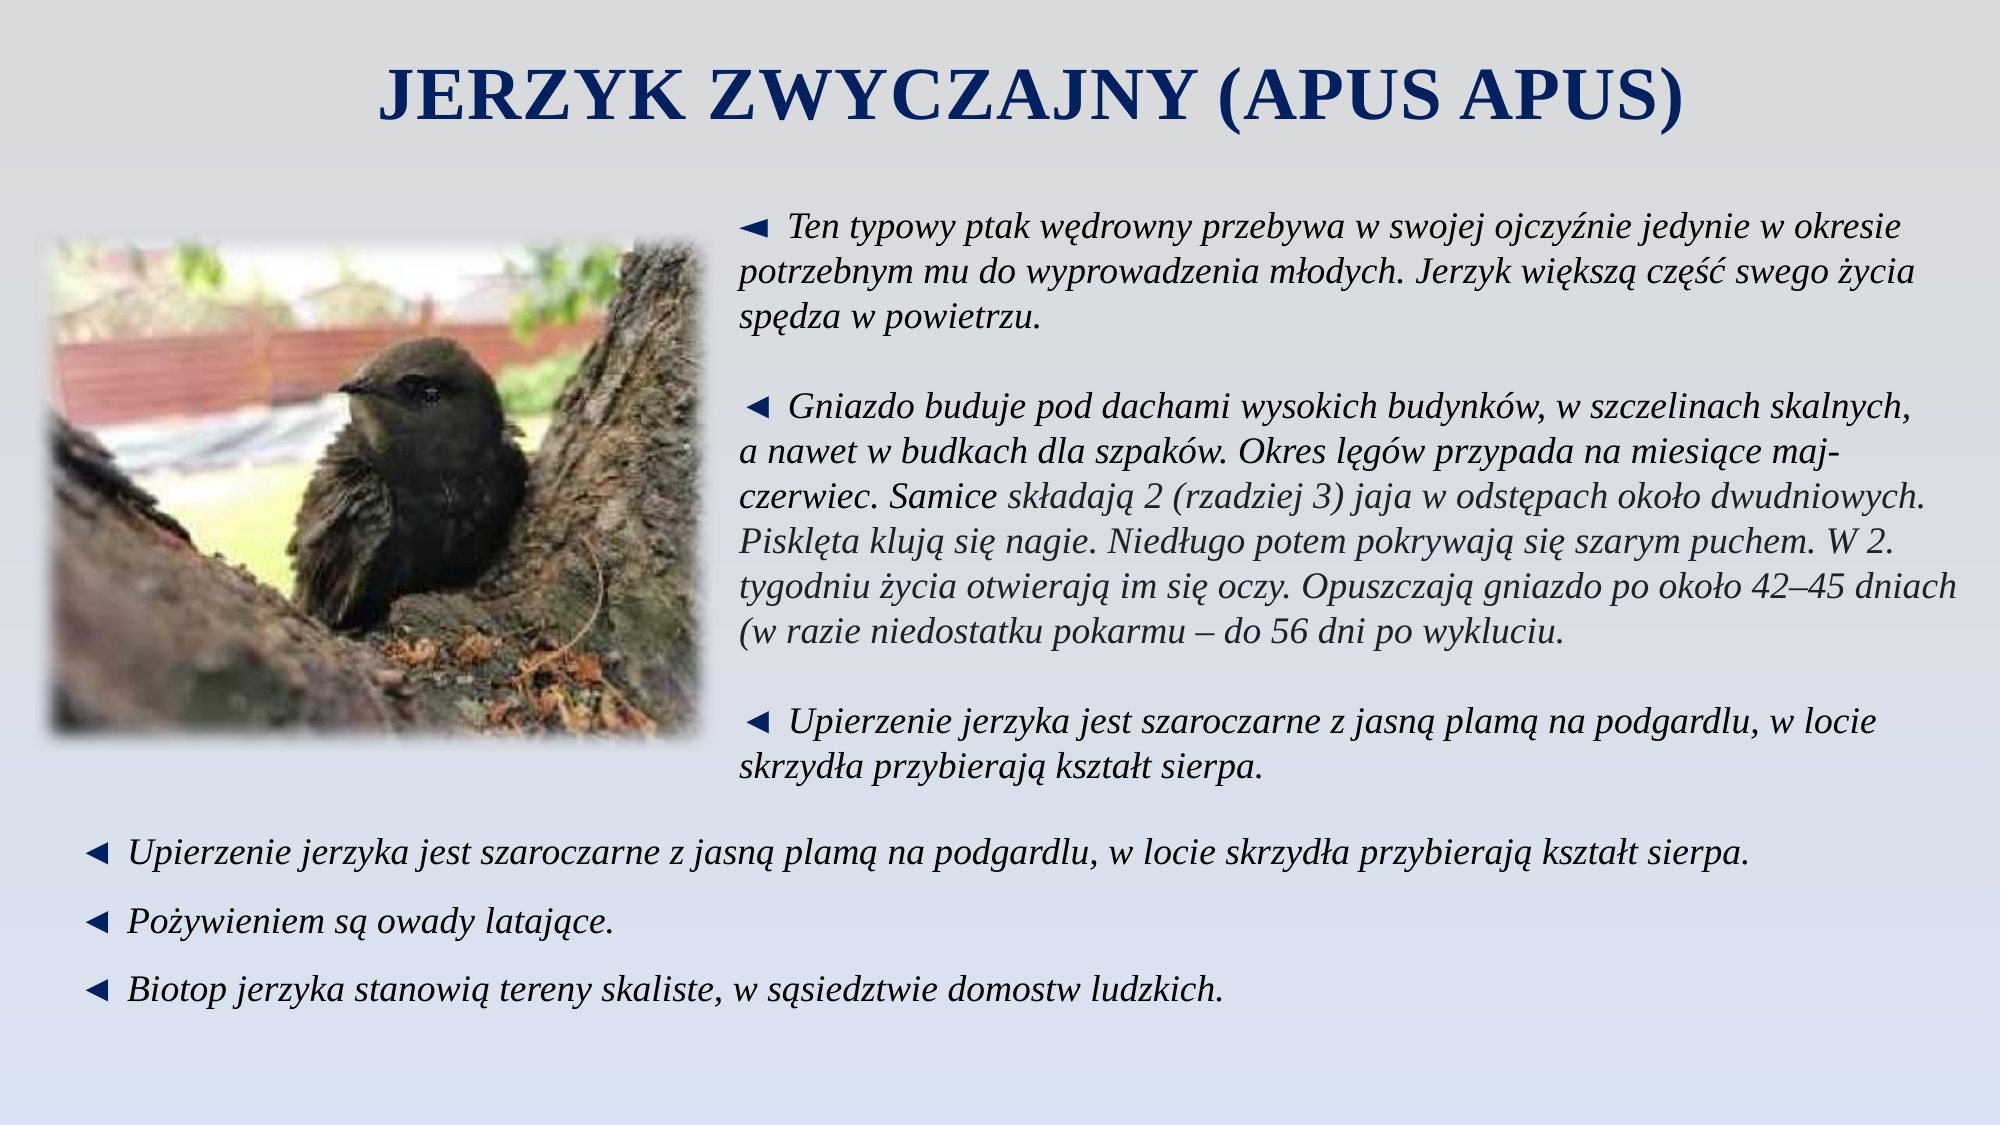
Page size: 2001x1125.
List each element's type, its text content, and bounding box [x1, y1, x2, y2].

text_box ◄ Ten typowy ptak wędrowny przebywa w swojej ojczyźnie jedynie w okresie potrzebnym mu do wyprowadzenia młodych. Jerzyk większą część swego życia spędza w powietrzu. ◄ Gniazdo buduje pod dachami wysokich budynków, w szczelinach skalnych, a nawet w budkach dla szpaków. Okres lęgów przypada na miesiące maj-czerwiec. Samice składają 2 (rzadziej 3) jaja w odstępach około dwudniowych. Pisklęta klują się nagie. Niedługo potem pokrywają się szarym puchem. W 2. tygodniu życia otwierają im się oczy. Opuszczają gniazdo po około 42–45 dniach (w razie niedostatku pokarmu – do 56 dni po wykluciu. ◄ Upierzenie jerzyka jest szaroczarne z jasną plamą na podgardlu, w locie skrzydła przybierają kształt sierpa. [724, 193, 1977, 838]
text_box ◄ Upierzenie jerzyka jest szaroczarne z jasną plamą na podgardlu, w locie skrzydła przybierają kształt sierpa. ◄ Pożywieniem są owady latające. ◄ Biotop jerzyka stanowią tereny skaliste, w sąsiedztwie domostw ludzkich. [63, 819, 1801, 1085]
text_box JERZYK ZWYCZAJNY (APUS APUS) [359, 31, 1705, 142]
picture [3, 230, 715, 752]
